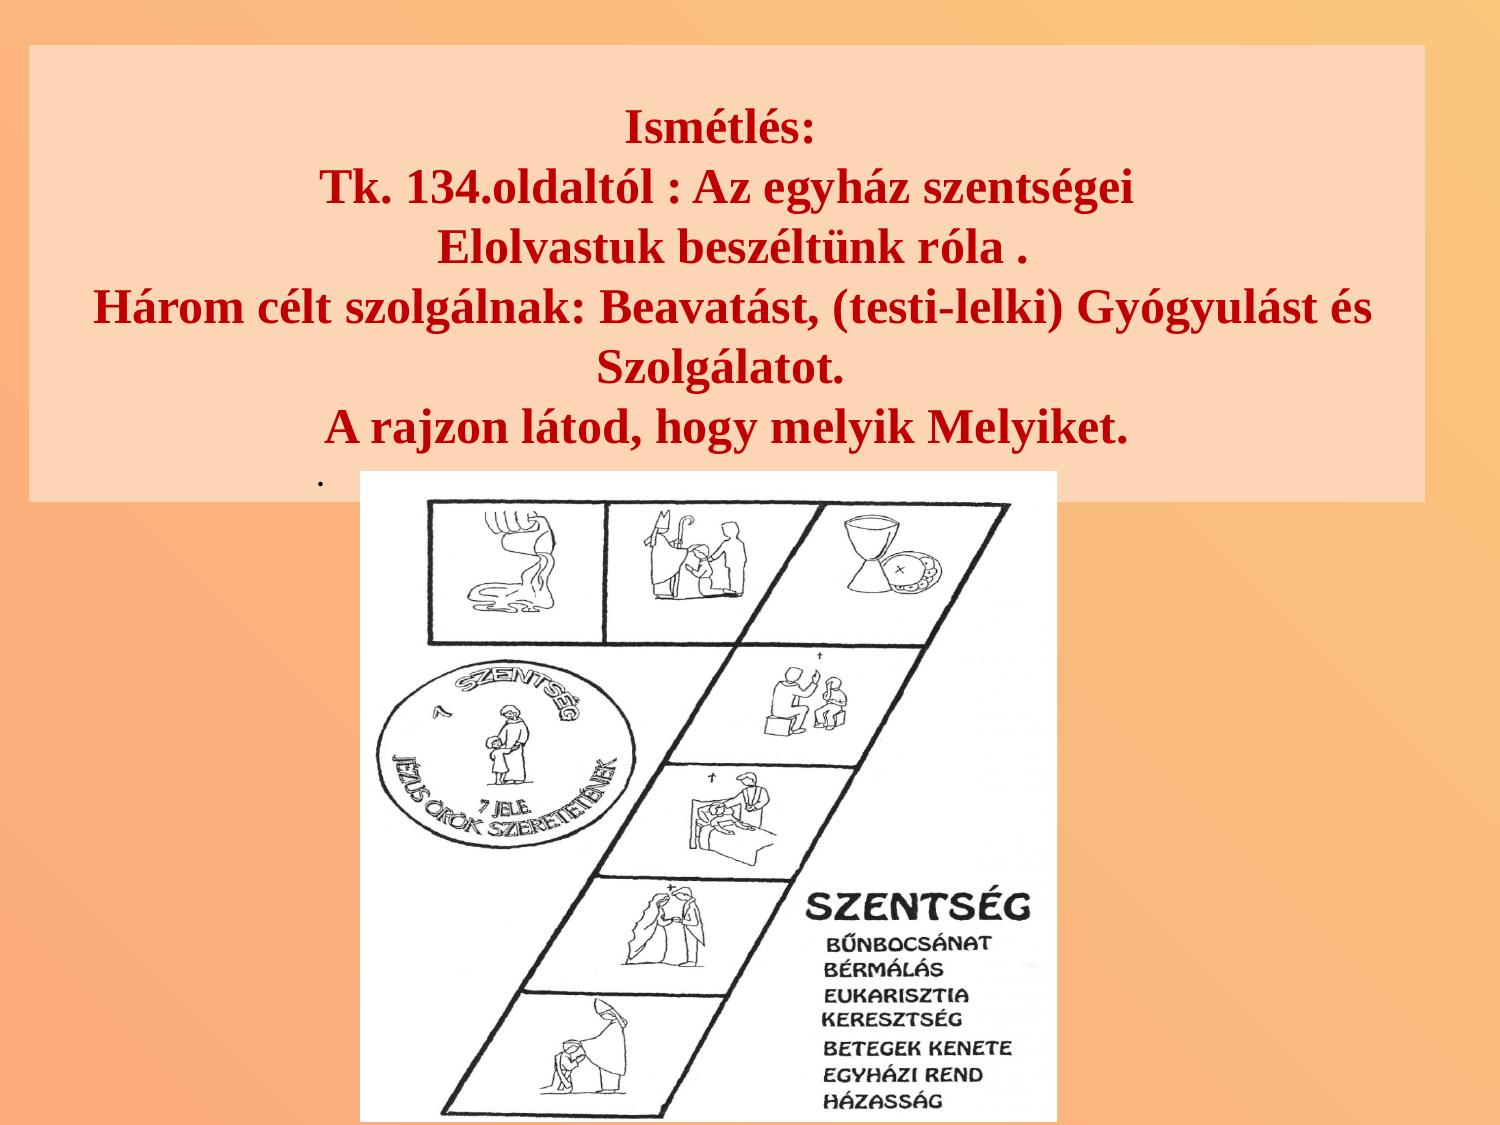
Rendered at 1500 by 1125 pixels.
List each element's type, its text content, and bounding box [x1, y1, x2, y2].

title Ismétlés: Tk. 134.oldaltól : Az egyház szentségei Elolvastuk beszéltünk róla . Három célt szolgálnak: Beavatást, (testi-lelki) Gyógyulást és Szolgálatot. A rajzon látod, hogy melyik Melyiket. [29, 45, 1425, 502]
text_box . [301, 441, 1235, 501]
picture [359, 471, 1058, 1122]
